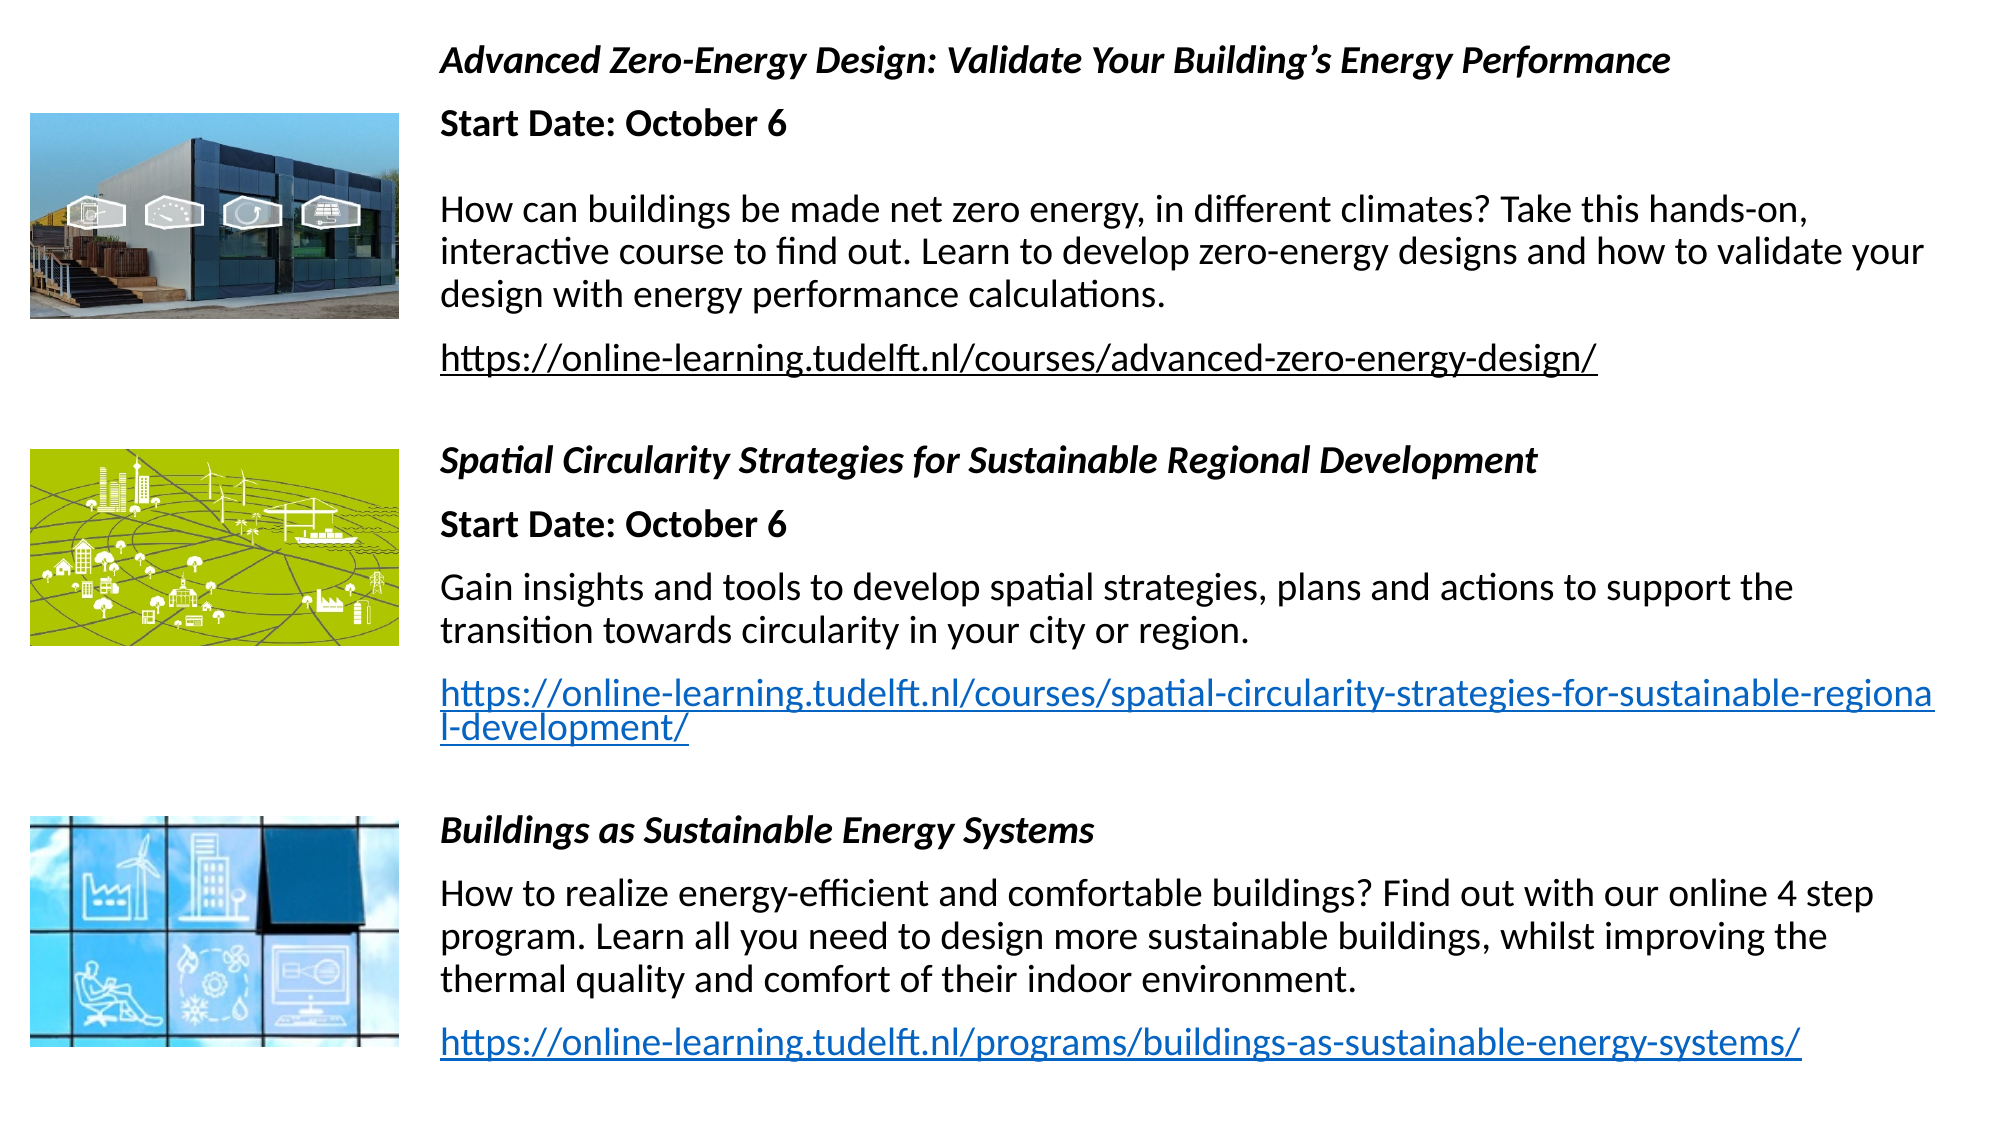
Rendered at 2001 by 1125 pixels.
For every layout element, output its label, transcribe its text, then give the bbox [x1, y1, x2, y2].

picture [30, 816, 399, 1047]
picture [30, 449, 399, 646]
picture [30, 113, 399, 319]
subtitle Advanced Zero-Energy Design: Validate Your Building’s Energy Performance Start Date: October 6 How can buildings be made net zero energy, in different climates? Take this hands-on, interactive course to find out. Learn to develop zero-energy designs and how to validate your design with energy performance calculations. https://online-learning.tudelft.nl/courses/advanced-zero-energy-design/ Spatial Circularity Strategies for Sustainable Regional Development Start Date: October 6 Gain insights and tools to develop spatial strategies, plans and actions to support the transition towards circularity in your city or region. https://online-learning.tudelft.nl/courses/spatial-circularity-strategies-for-sustainable-regional-development/ Buildings as Sustainable Energy Systems How to realize energy-efficient and comfortable buildings? Find out with our online 4 step program. Learn all you need to design more sustainable buildings, whilst improving the thermal quality and comfort of their indoor environment. https://online-learning.tudelft.nl/programs/buildings-as-sustainable-energy-systems/ [424, 31, 1955, 1096]
